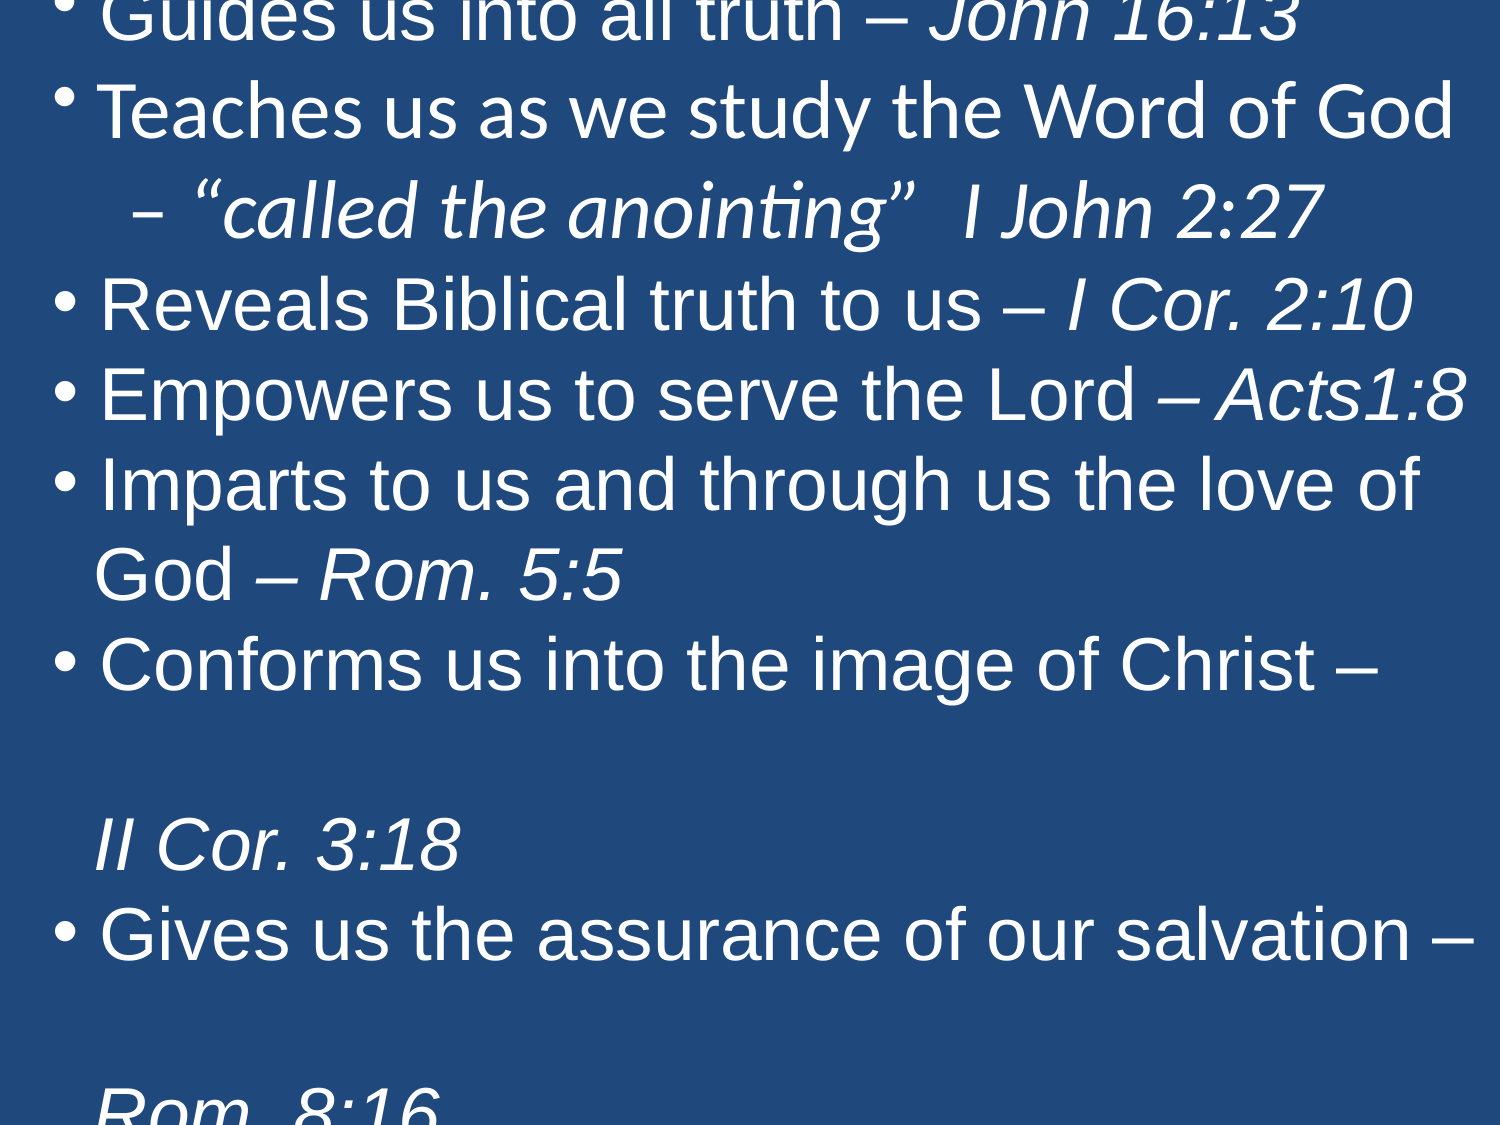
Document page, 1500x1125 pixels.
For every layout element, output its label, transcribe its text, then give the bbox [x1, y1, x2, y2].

text_box Guides us into all truth – John 16:13 Teaches us as we study the Word of God – “called the anointing” I John 2:27 Reveals Biblical truth to us – I Cor. 2:10 Empowers us to serve the Lord – Acts1:8 Imparts to us and through us the love of God – Rom. 5:5 Conforms us into the image of Christ – II Cor. 3:18 Gives us the assurance of our salvation – Rom. 8:16 [37, 0, 1500, 1125]
